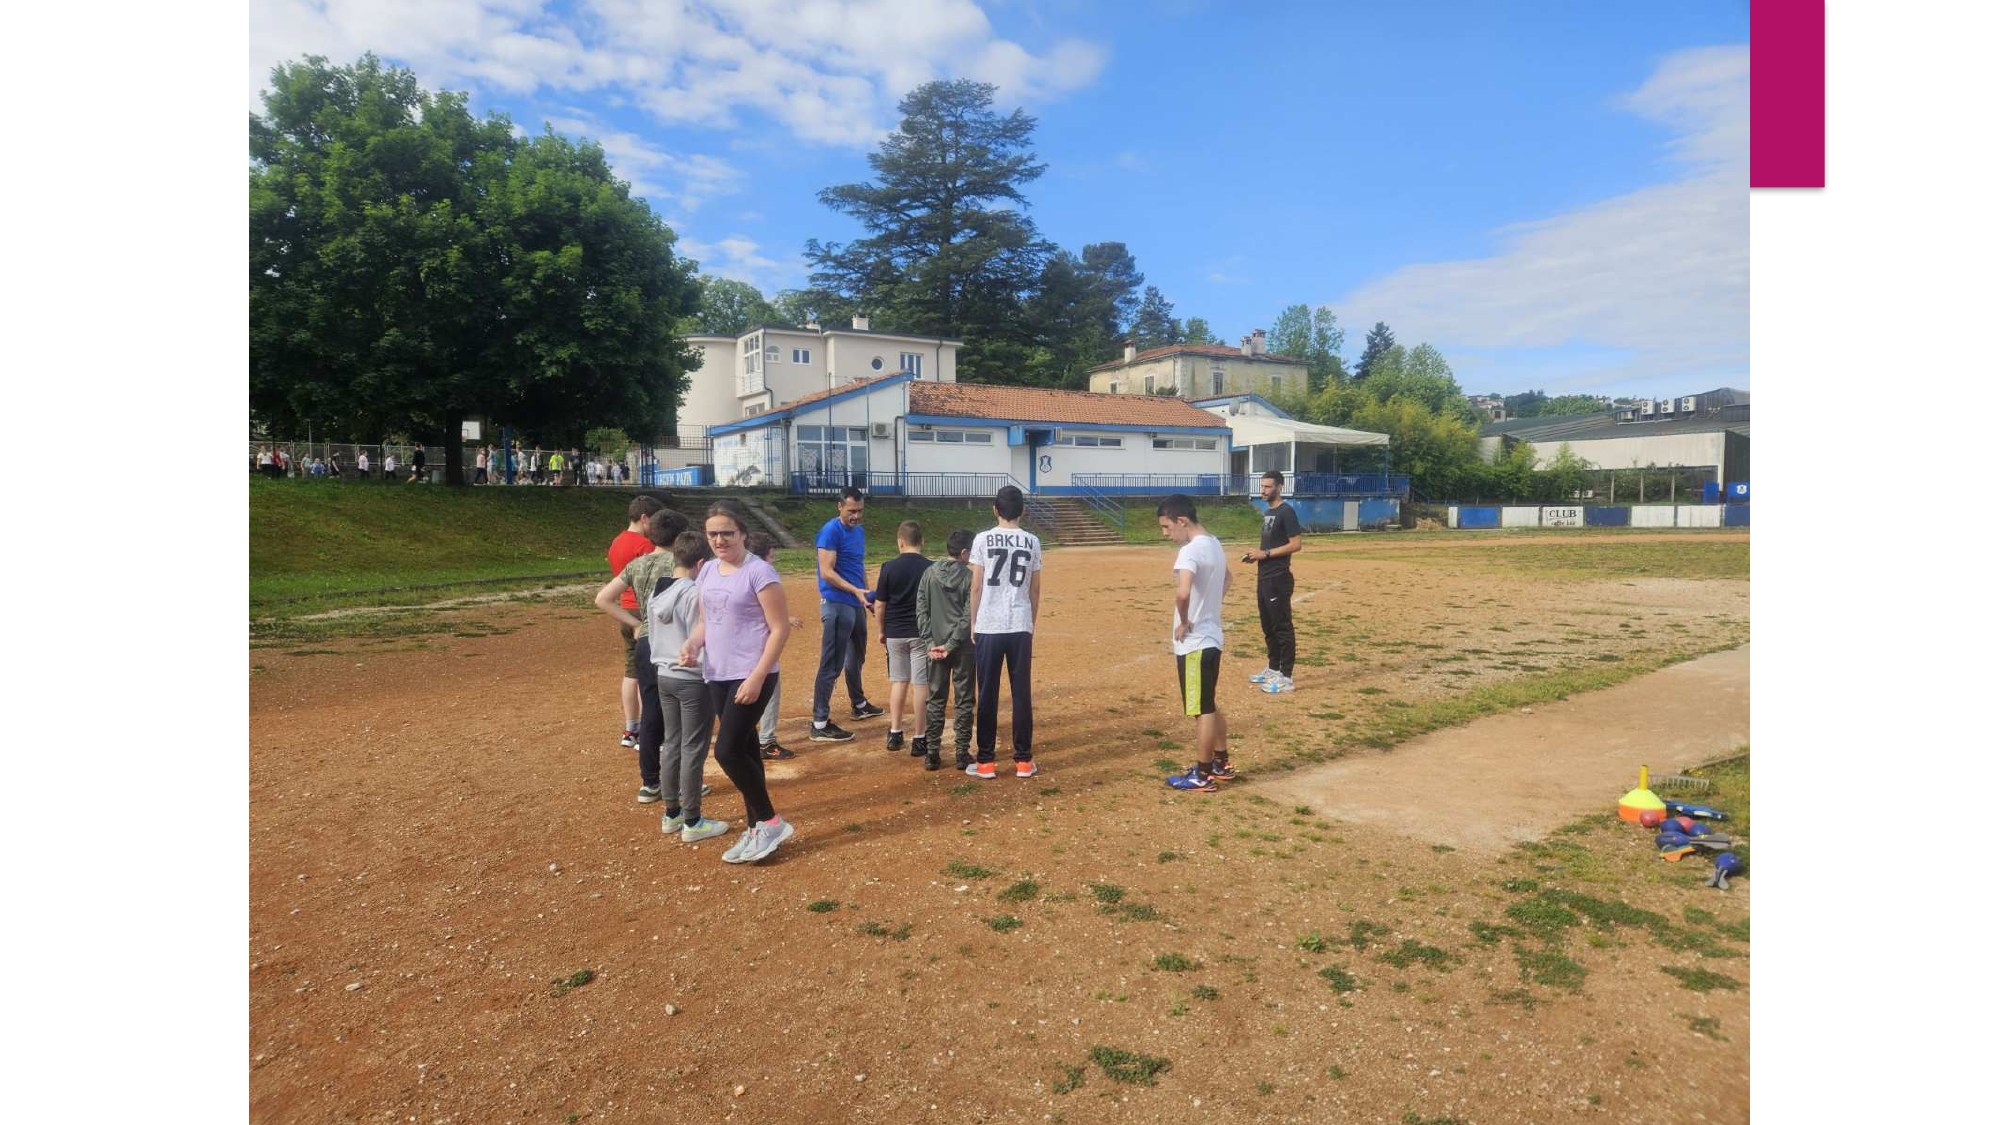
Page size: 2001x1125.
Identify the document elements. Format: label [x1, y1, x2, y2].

picture [249, 0, 1751, 1125]
